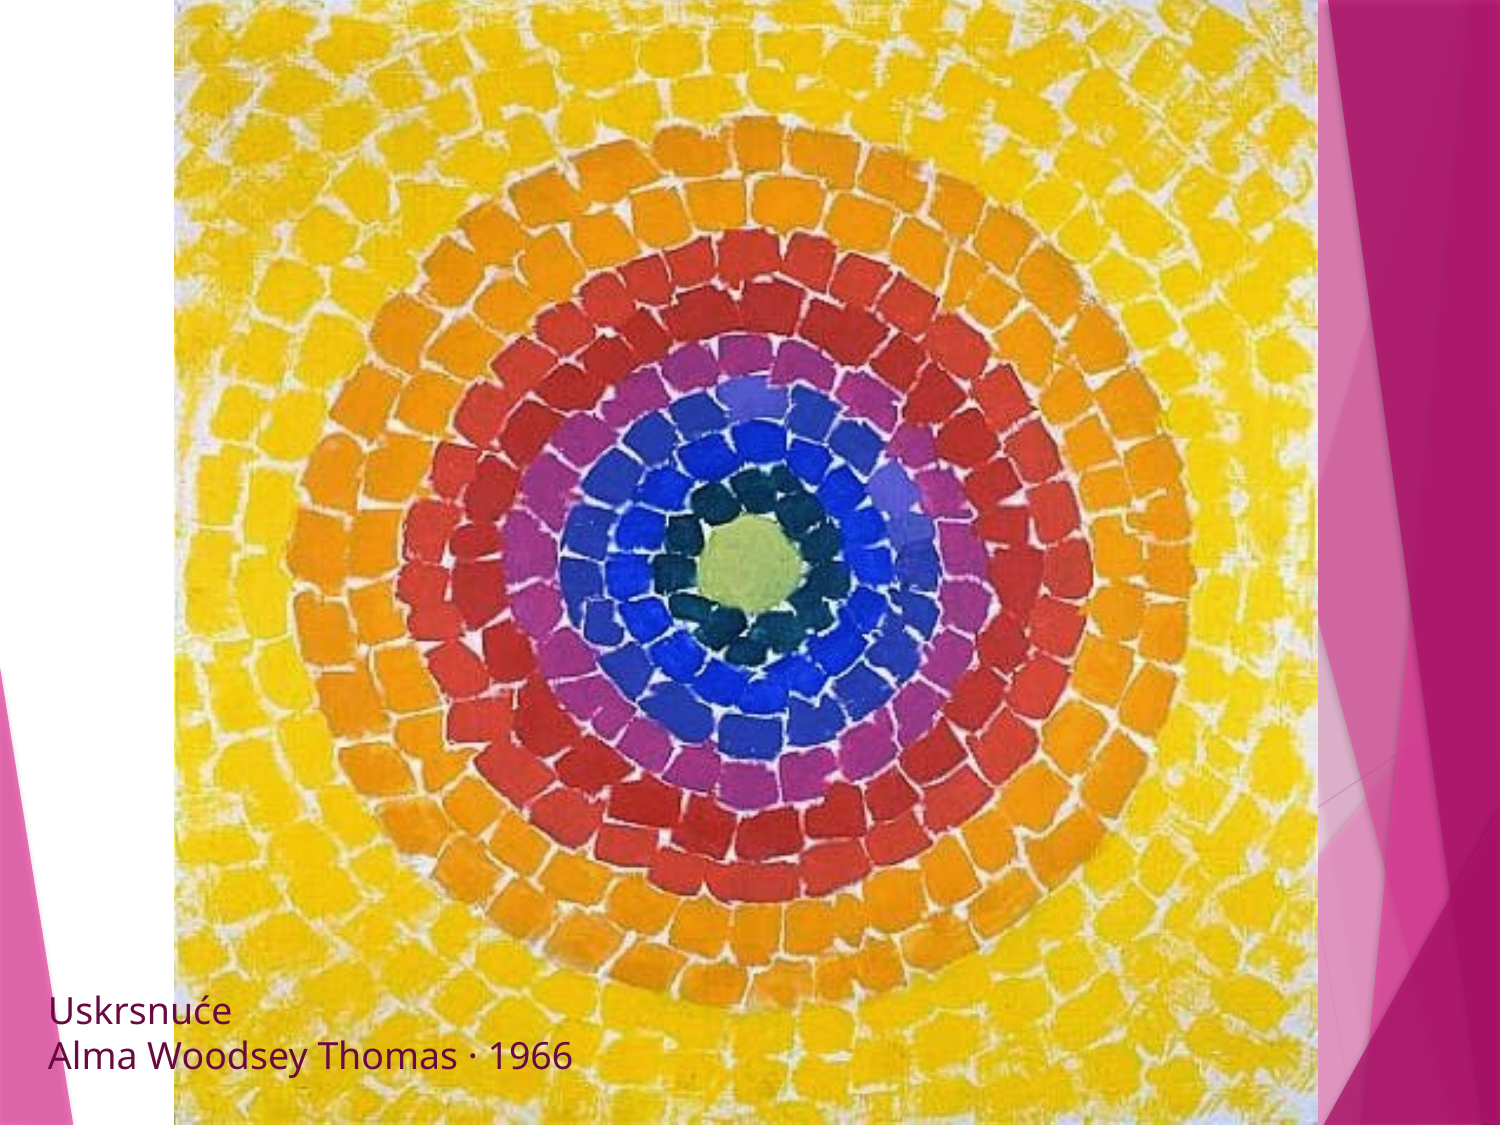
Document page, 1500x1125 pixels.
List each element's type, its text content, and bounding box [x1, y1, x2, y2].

picture [174, 0, 1318, 1125]
text_box Uskrsnuće Alma Woodsey Thomas · 1966 [33, 979, 169, 1085]
